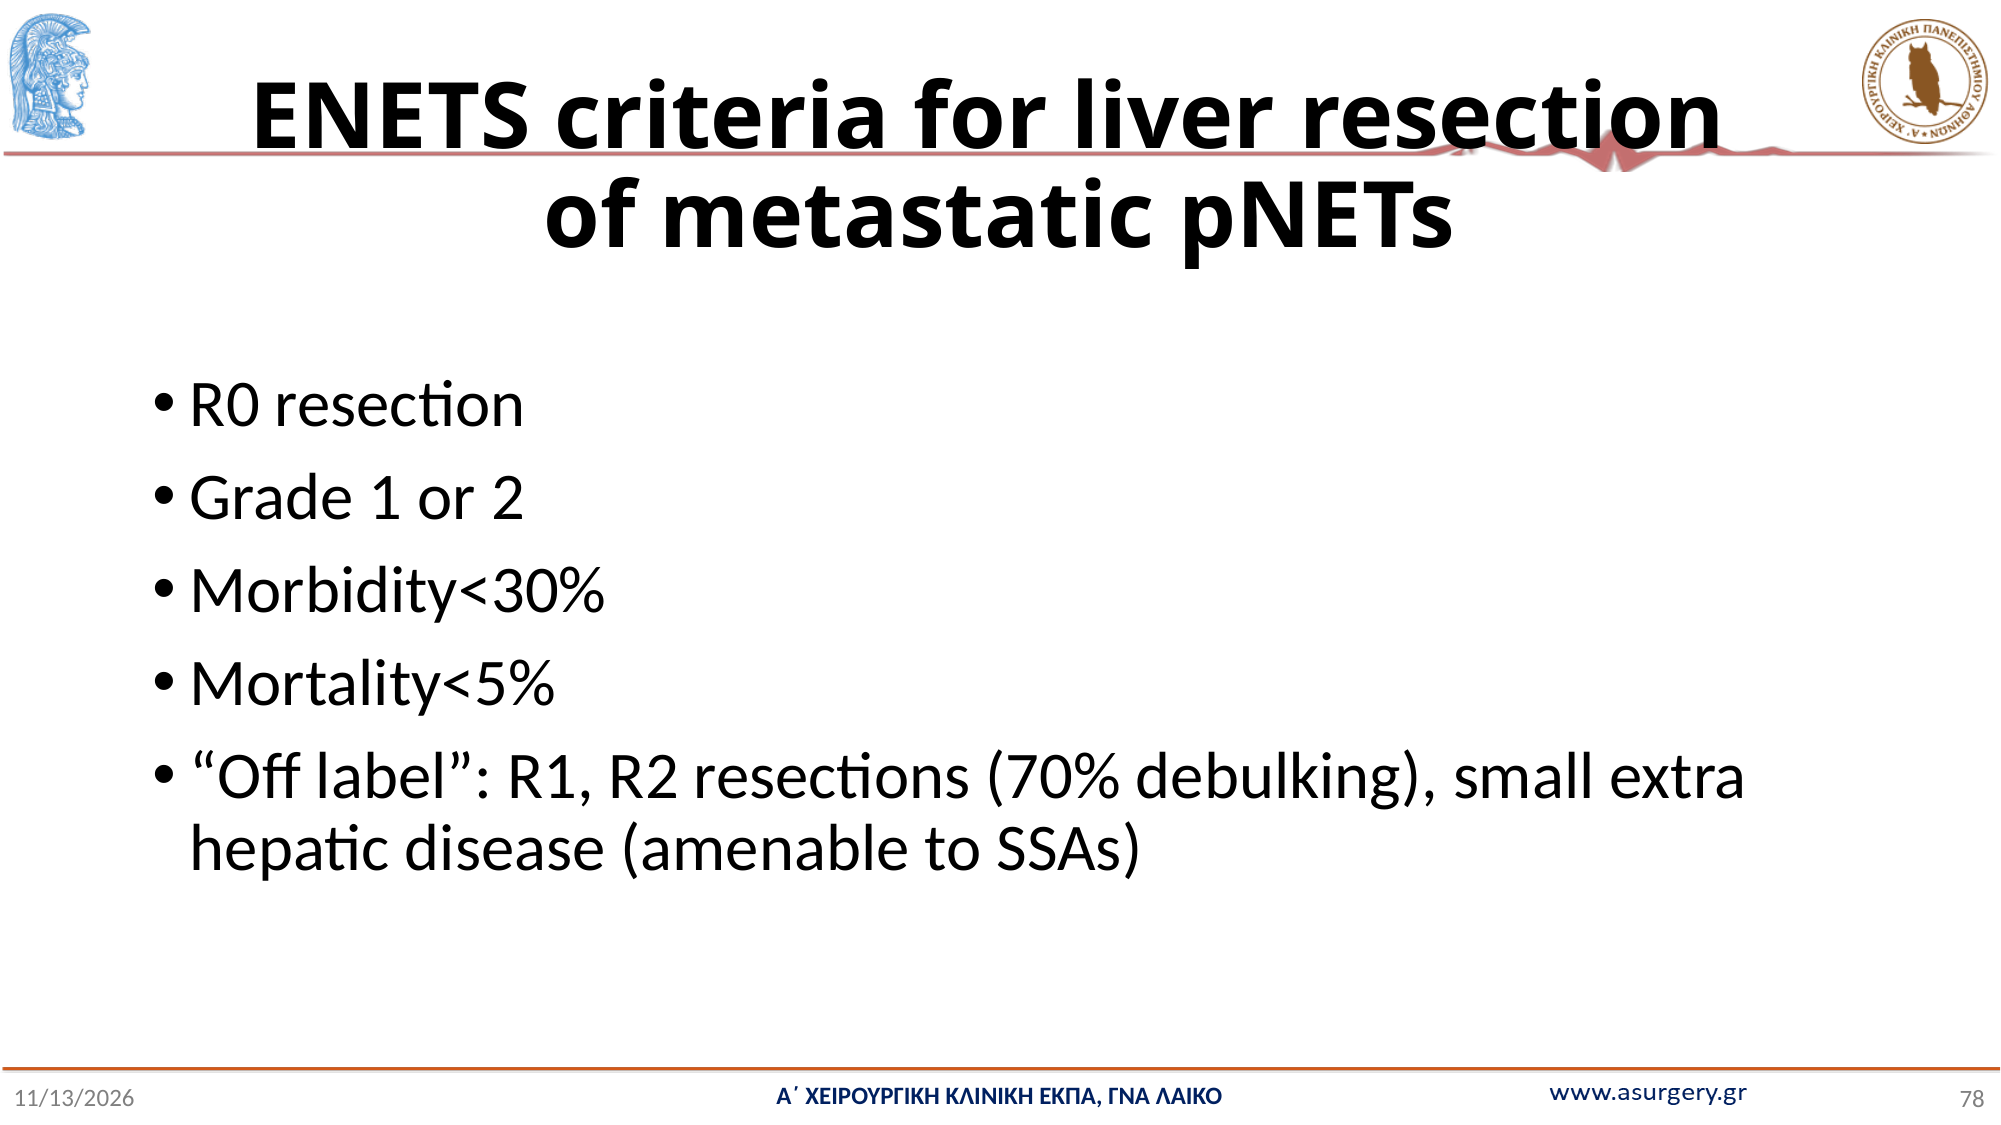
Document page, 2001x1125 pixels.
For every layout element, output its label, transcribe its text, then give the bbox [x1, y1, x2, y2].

slide_number 78 [1909, 1072, 2000, 1123]
picture [1862, 19, 2000, 172]
title ENETS criteria for liver resection of metastatic pNETs [137, 59, 1863, 278]
picture [0, 1064, 662, 1073]
picture [0, 0, 137, 172]
list R0 resection Grade 1 or 2 Morbidity<30% Mortality<5% “Off label”: R1, R2 resections (70% debulking), small extra hepatic disease (amenable to SSAs) [137, 361, 1863, 1065]
footer Α΄ ΧΕΙΡΟΥΡΓΙΚΗ ΚΛΙΝΙΚΗ ΕΚΠΑ, ΓΝΑ ΛΑΙΚΟ [662, 1064, 1338, 1125]
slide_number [0, 1070, 162, 1123]
picture [1338, 1064, 2001, 1125]
